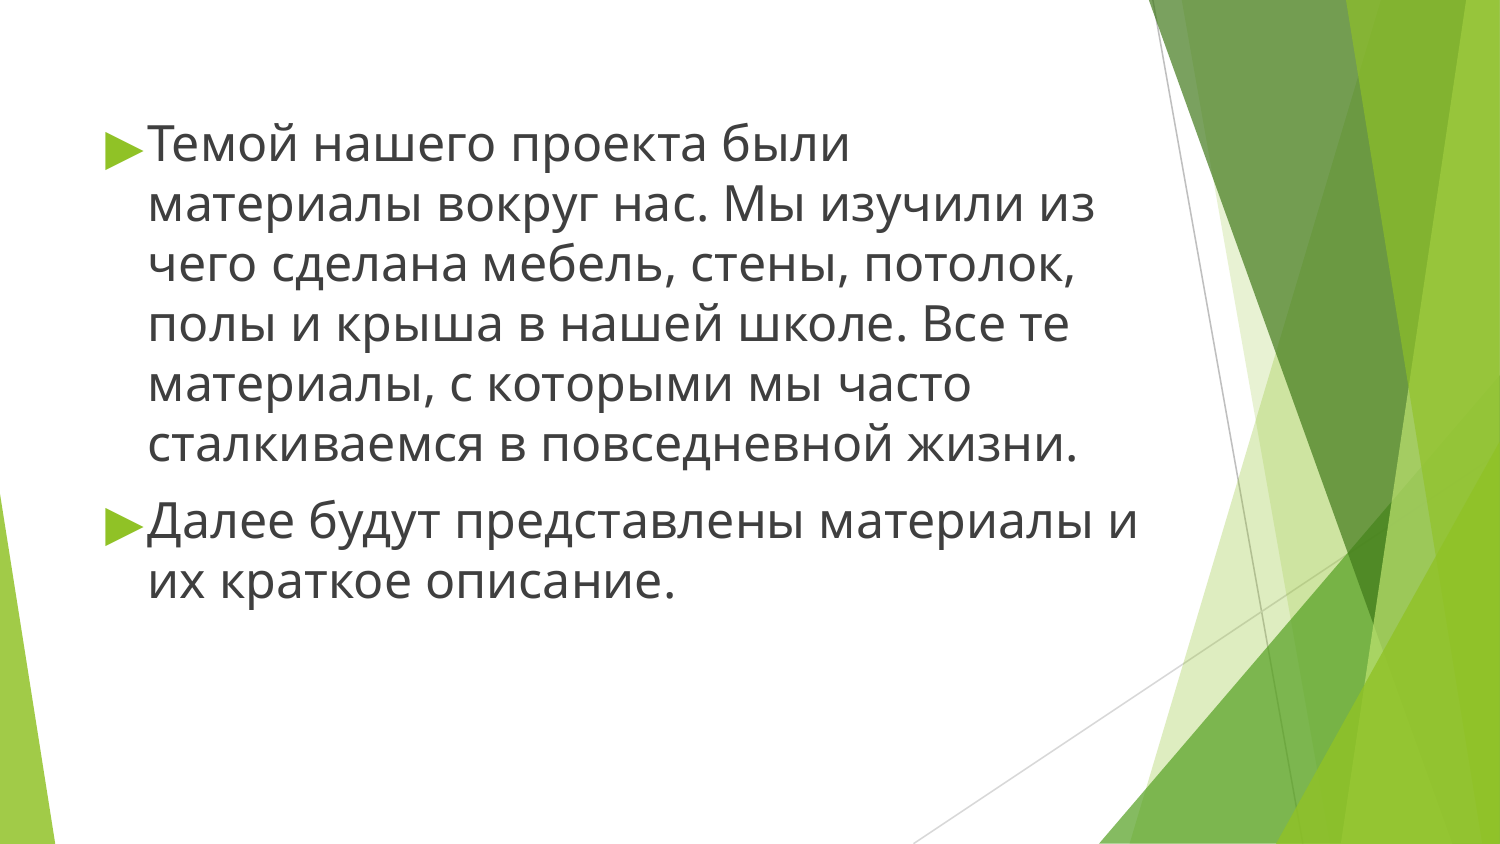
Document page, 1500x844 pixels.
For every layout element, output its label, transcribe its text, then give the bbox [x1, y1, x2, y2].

list Темой нашего проекта были материалы вокруг нас. Мы изучили из чего сделана мебель, стены, потолок, полы и крыша в нашей школе. Все те материалы, с которыми мы часто сталкиваемся в повседневной жизни. Далее будут представлены материалы и их краткое описание. [94, 105, 1152, 681]
